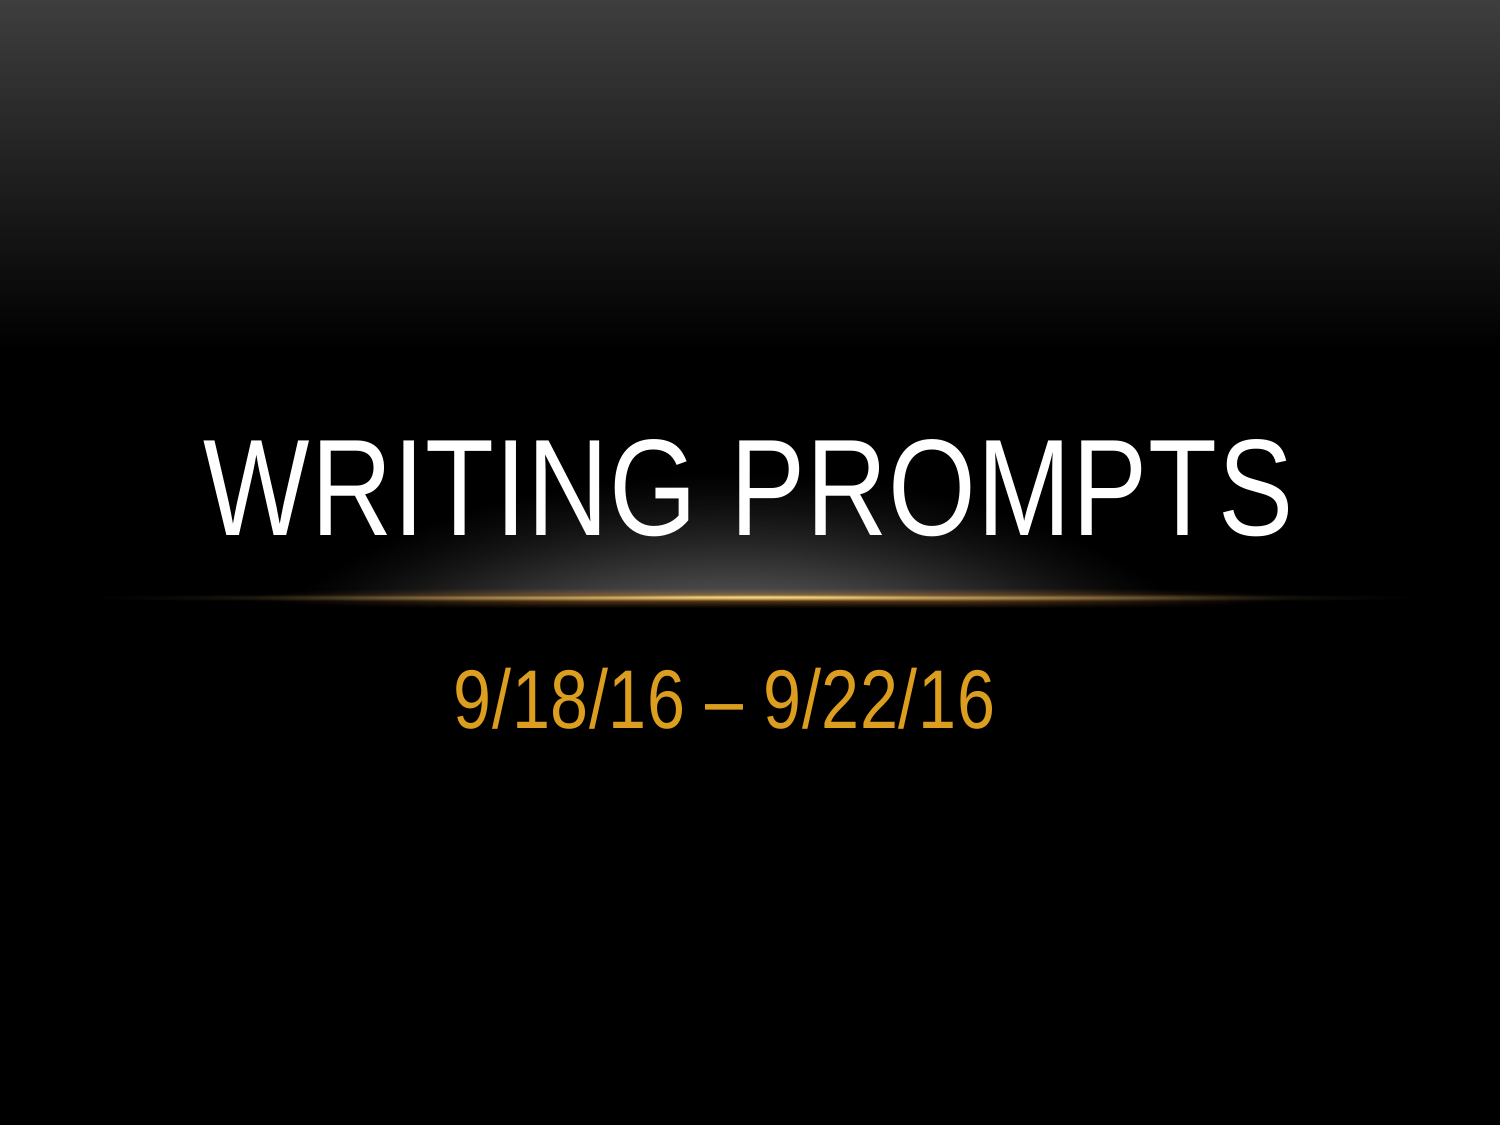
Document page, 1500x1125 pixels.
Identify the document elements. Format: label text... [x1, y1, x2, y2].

picture [0, 0, 1500, 750]
subtitle 9/18/16 – 9/22/16 [200, 637, 1250, 925]
title Writing Prompts [112, 329, 1388, 571]
